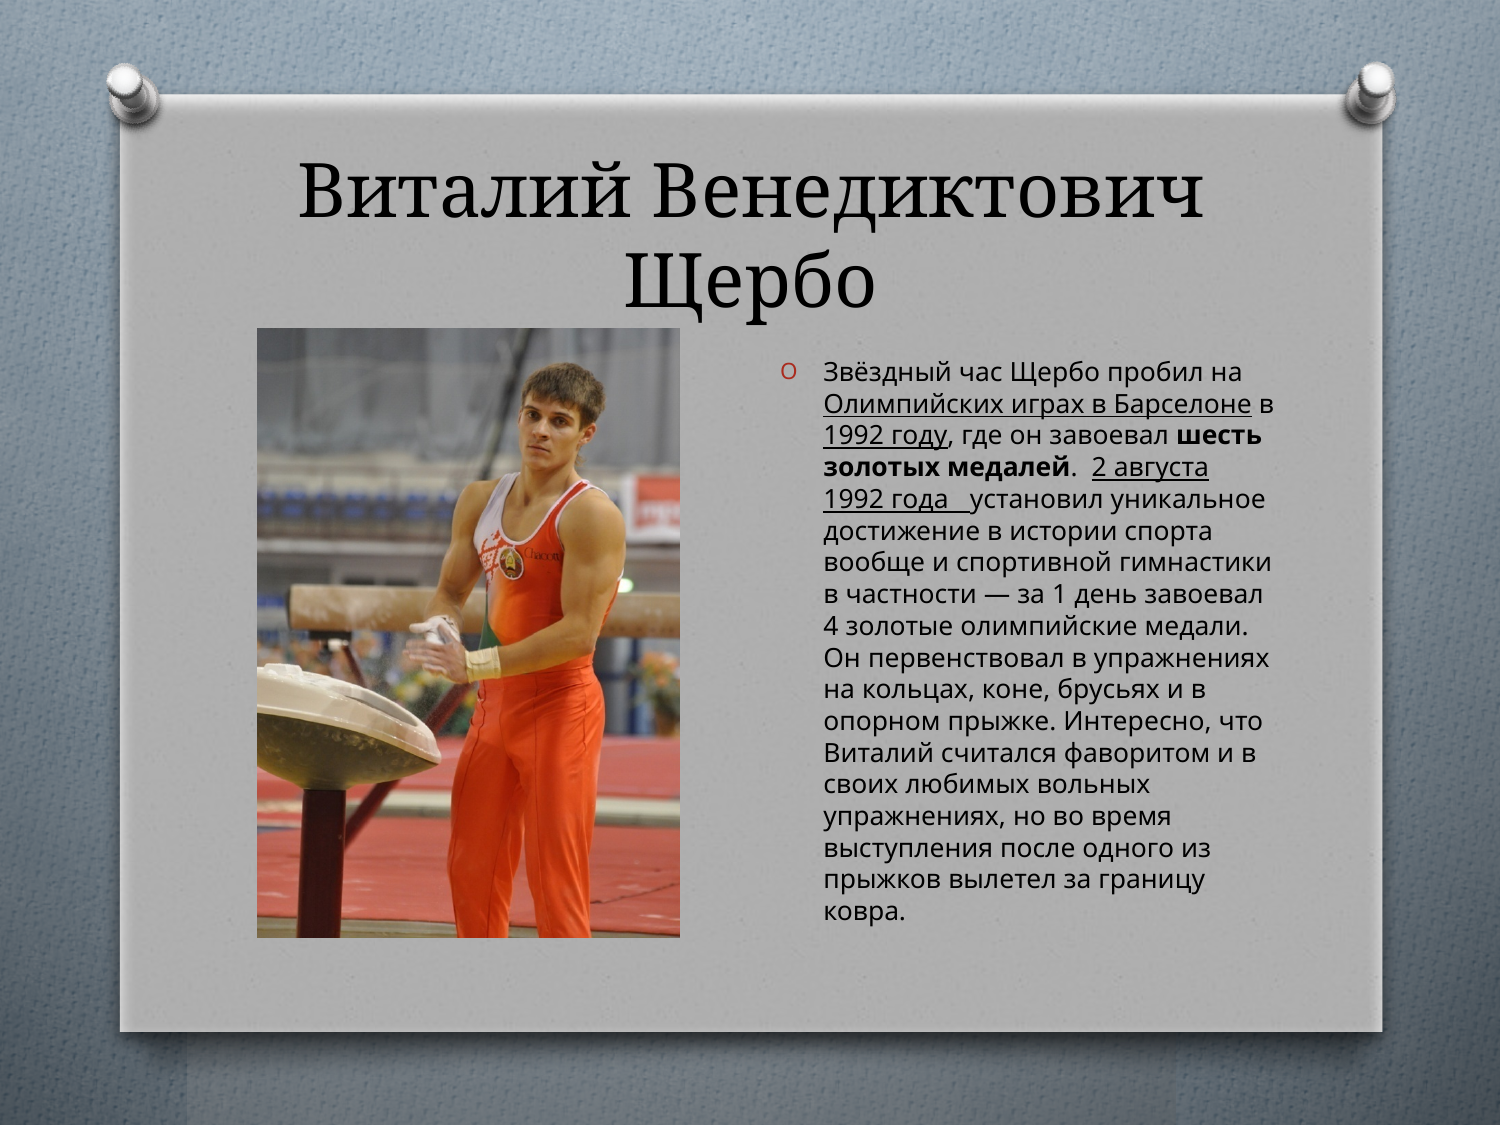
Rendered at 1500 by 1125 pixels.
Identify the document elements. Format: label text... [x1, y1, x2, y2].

list Звёздный час Щербо пробил на Олимпийских играх в Барселоне в 1992 году, где он завоевал шесть золотых медалей. 2 августа 1992 года установил уникальное достижение в истории спорта вообще и спортивной гимнастики в частности — за 1 день завоевал 4 золотые олимпийские медали. Он первенствовал в упражнениях на кольцах, коне, брусьях и в опорном прыжке. Интересно, что Виталий считался фаворитом и в своих любимых вольных упражнениях, но во время выступления после одного из прыжков вылетел за границу ковра. [765, 347, 1290, 939]
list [257, 327, 680, 938]
title Виталий Венедиктович Щербо [179, 134, 1323, 332]
picture [1317, 35, 1439, 156]
picture [75, 29, 198, 153]
